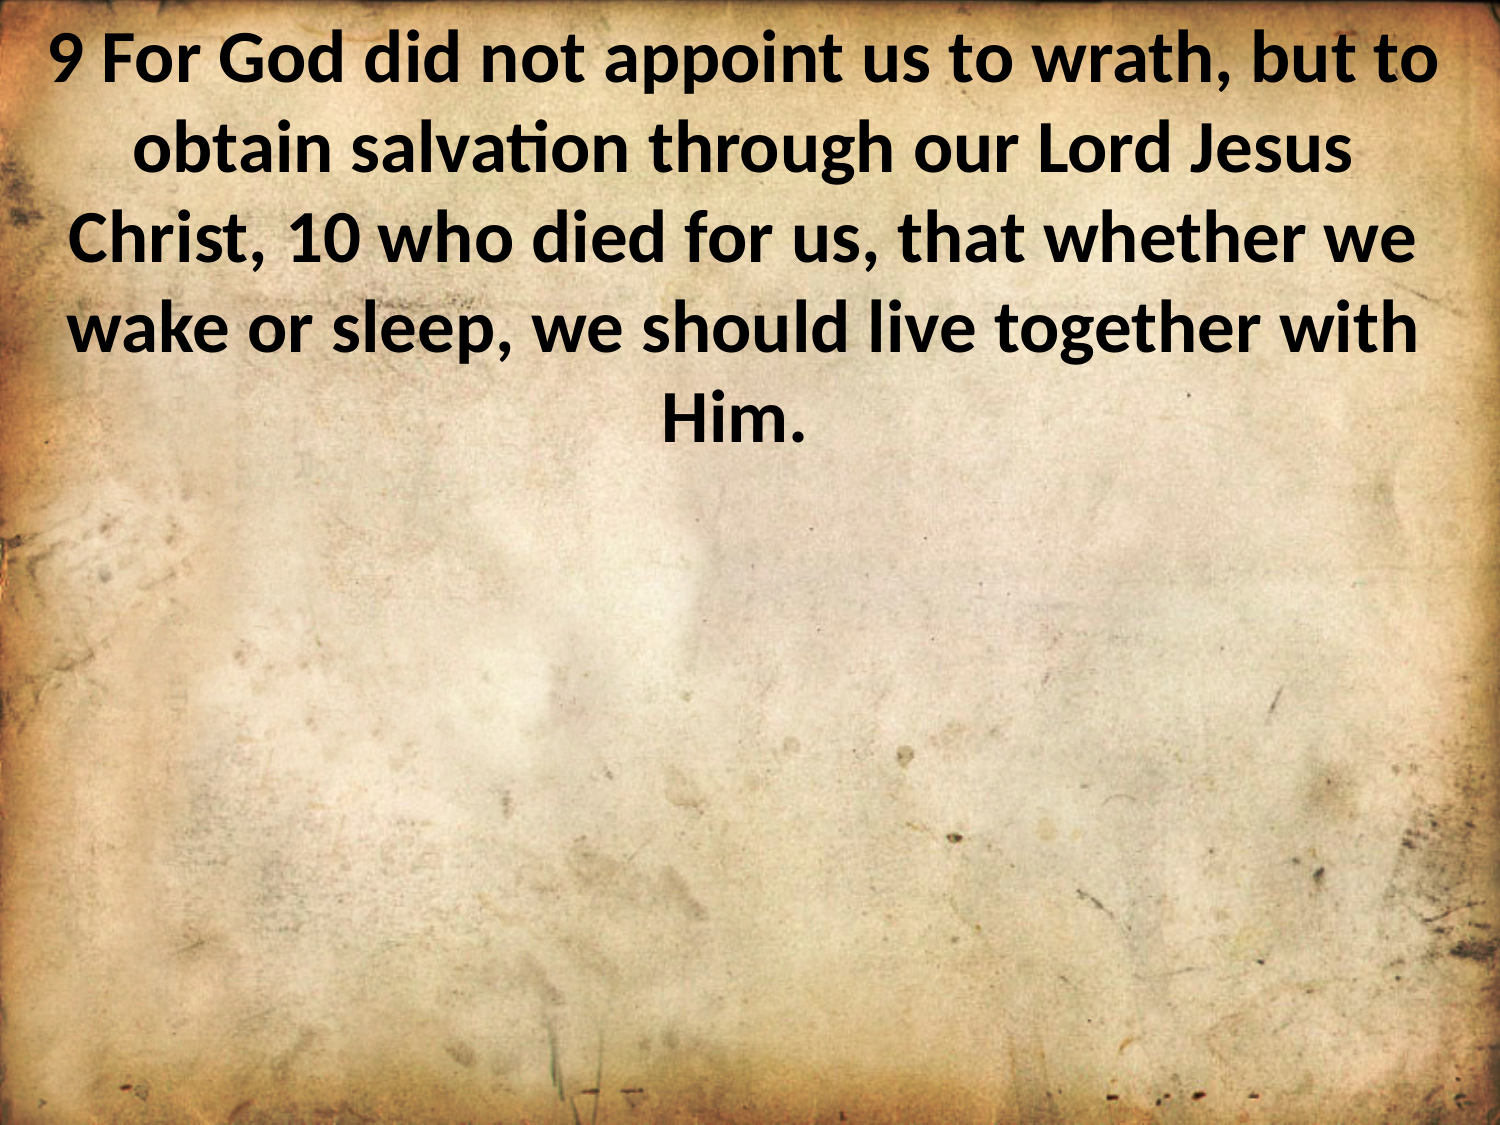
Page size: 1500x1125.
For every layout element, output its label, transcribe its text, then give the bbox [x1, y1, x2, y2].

text_box 9 For God did not appoint us to wrath, but to obtain salvation through our Lord Jesus Christ, 10 who died for us, that whether we wake or sleep, we should live together with Him. [12, 0, 1475, 650]
picture [0, 0, 1500, 1125]
